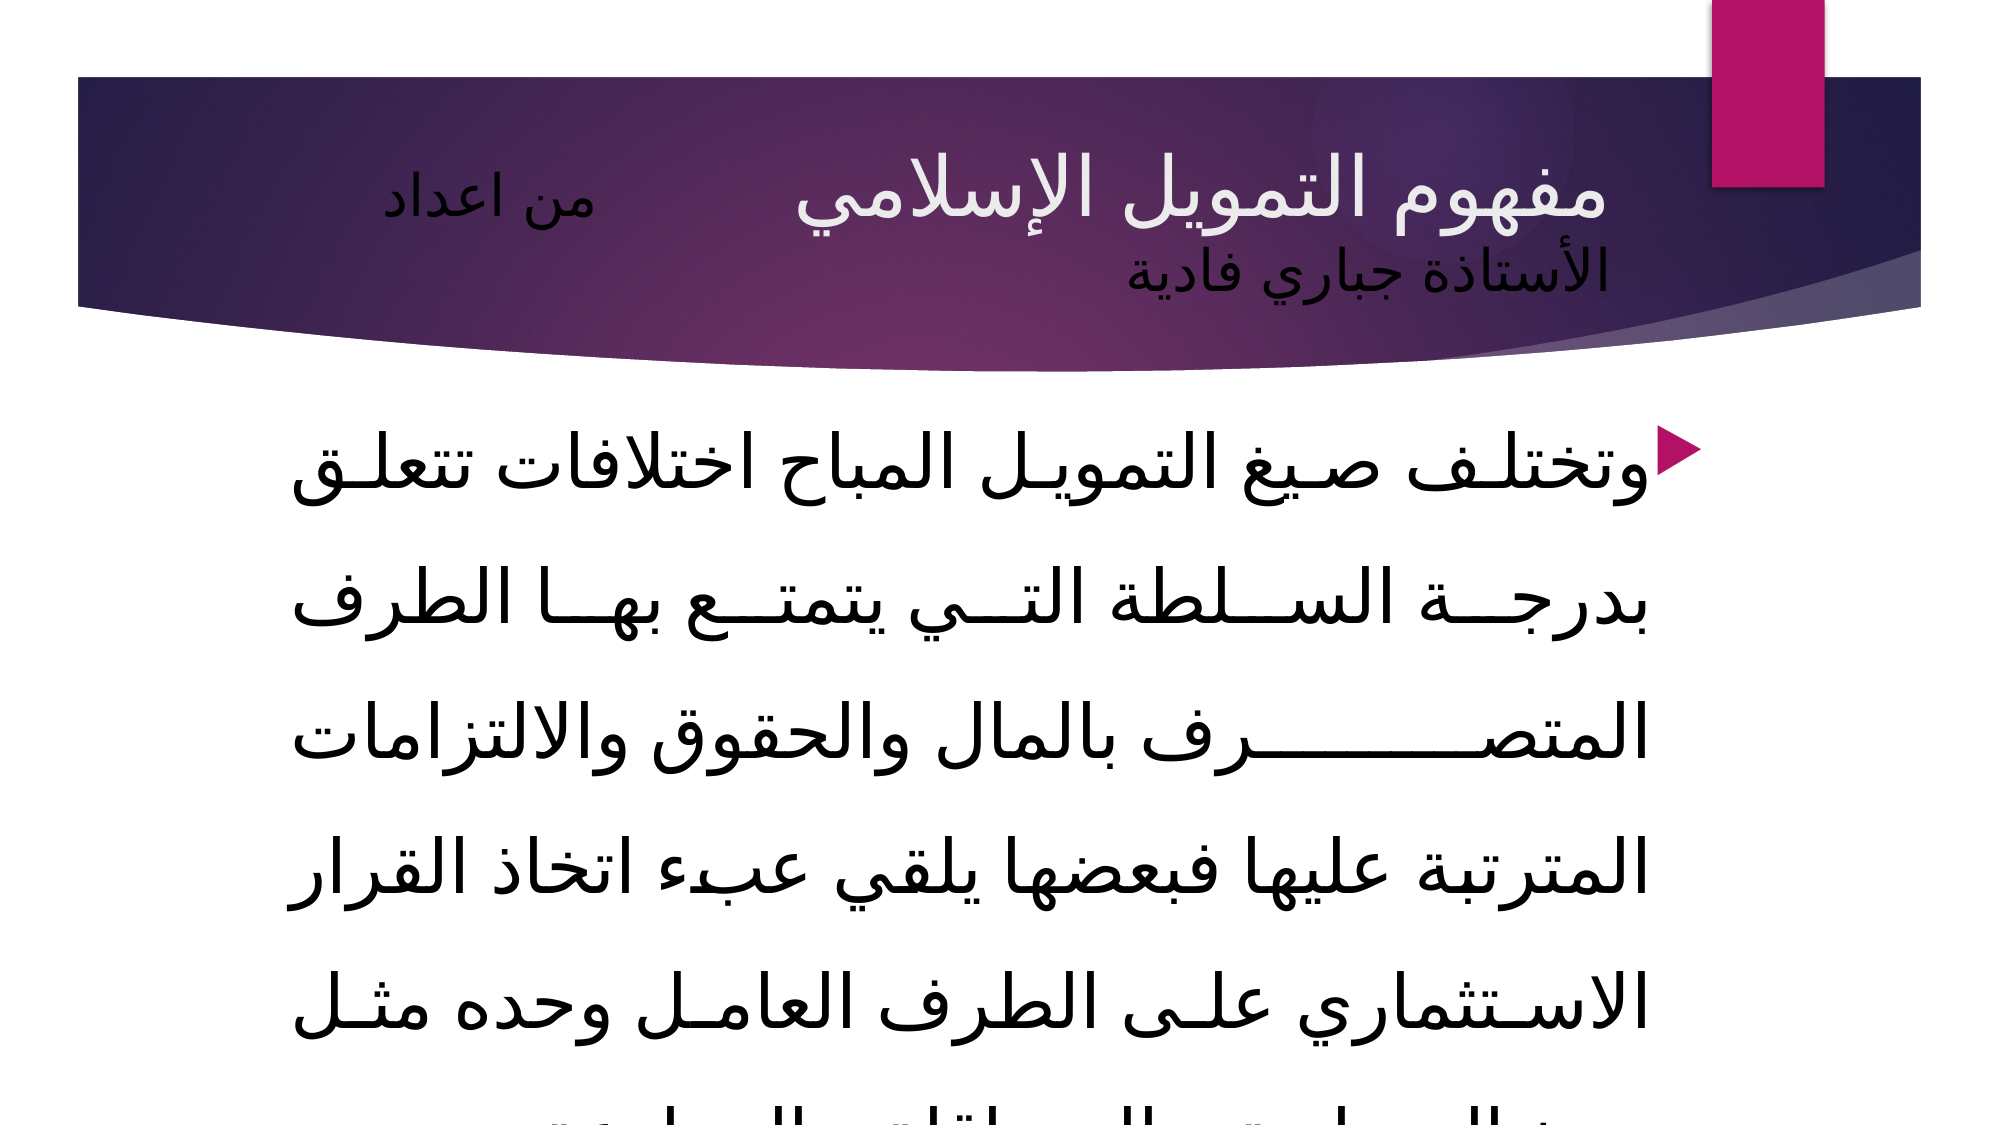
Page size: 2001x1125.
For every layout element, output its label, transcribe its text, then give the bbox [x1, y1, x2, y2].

title مفهوم التمويل الإسلامي من اعداد الأستاذة جباري فادية [189, 159, 1627, 276]
list وتختلف صيغ التمويل المباح اختلافات تتعلق بدرجة السلطة التي يتمتع بها الطرف المتصرف بالمال والحقوق والالتزامات المترتبة عليها فبعضها يلقي عبء اتخاذ القرار الاستثماري على الطرف العامل وحده مثل صيغ المضاربة و المساقاة و المزارعة [275, 361, 1724, 922]
